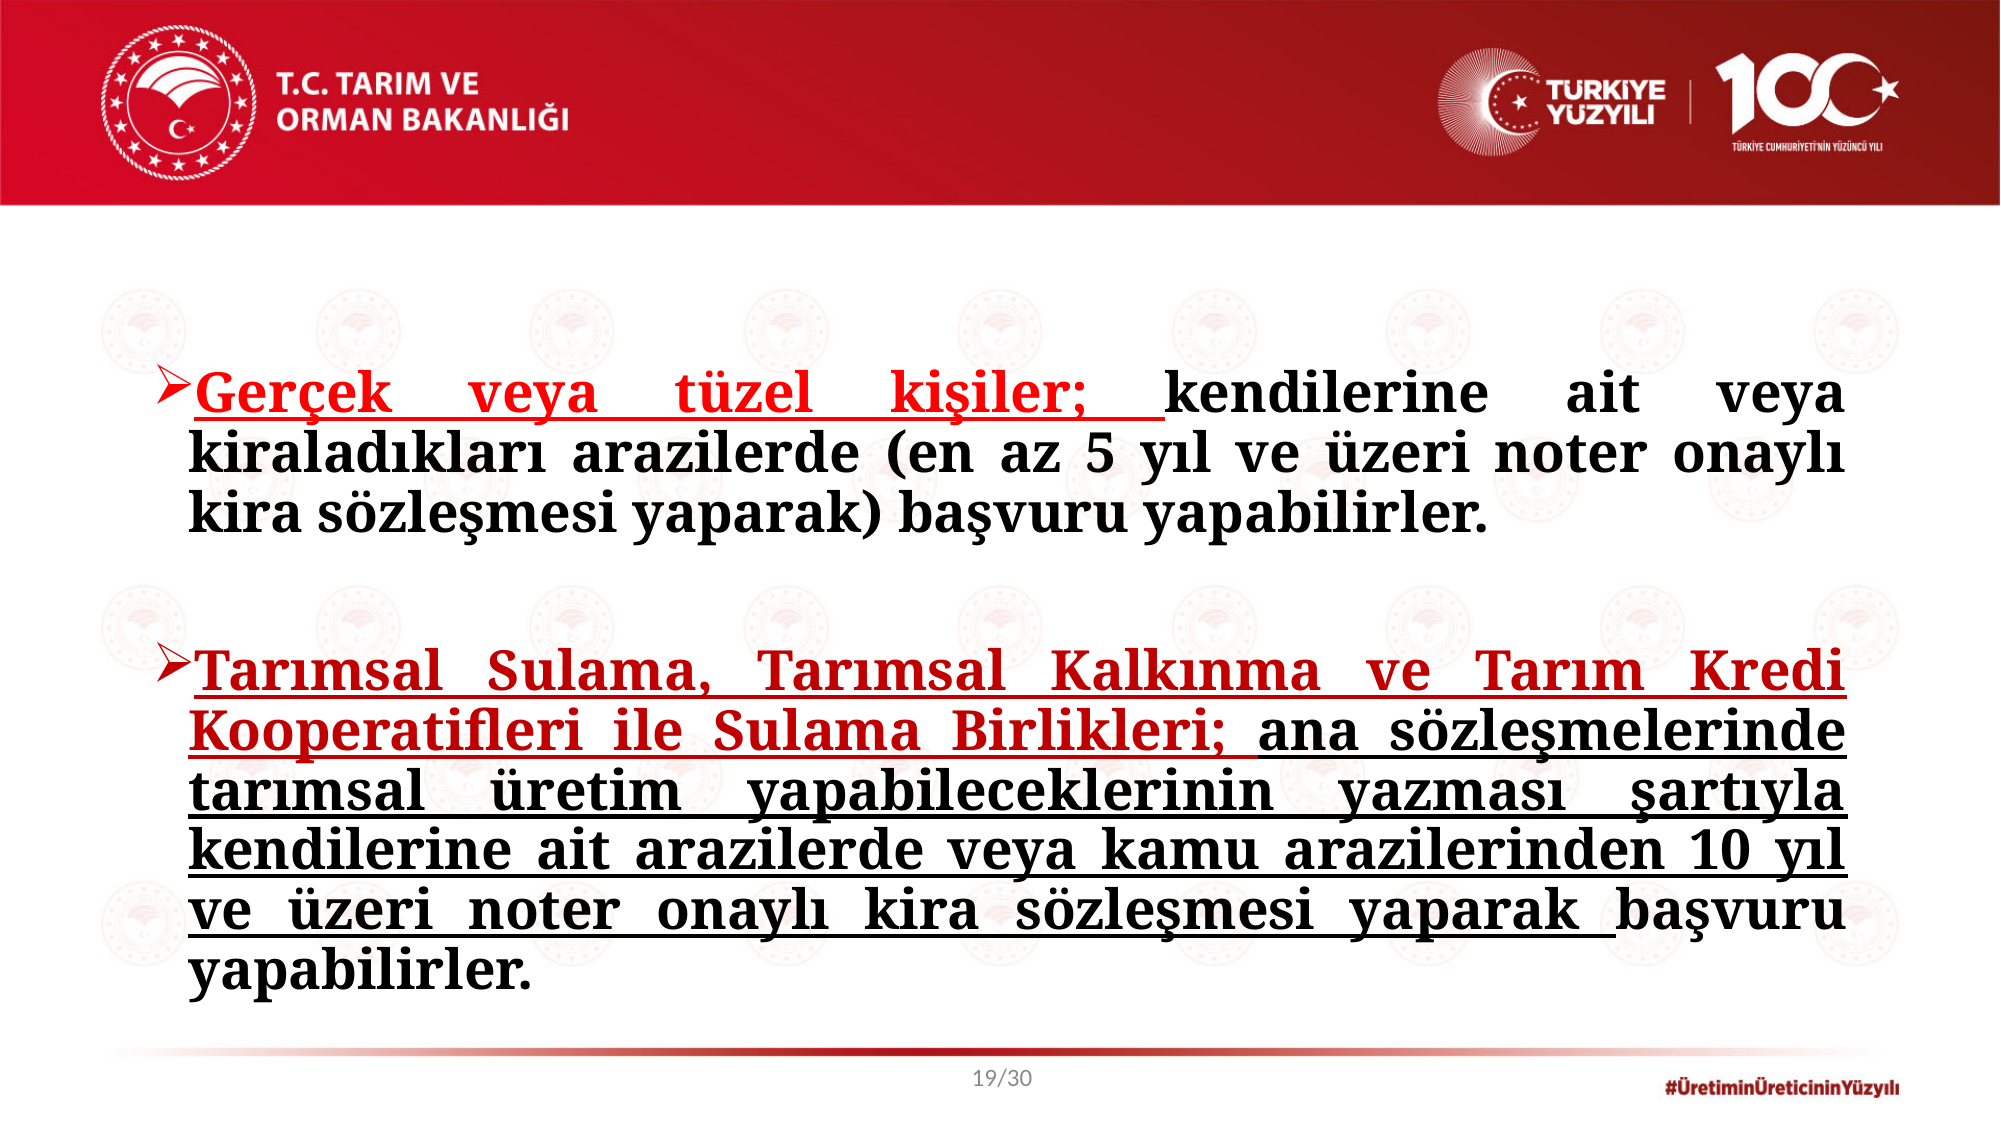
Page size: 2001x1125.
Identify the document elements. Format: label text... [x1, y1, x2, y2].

list Gerçek veya tüzel kişiler; kendilerine ait veya kiraladıkları arazilerde (en az 5 yıl ve üzeri noter onaylı kira sözleşmesi yaparak) başvuru yapabilirler. Tarımsal Sulama, Tarımsal Kalkınma ve Tarım Kredi Kooperatifleri ile Sulama Birlikleri; ana sözleşmelerinde tarımsal üretim yapabileceklerinin yazması şartıyla kendilerine ait arazilerde veya kamu arazilerinden 10 yıl ve üzeri noter onaylı kira sözleşmesi yaparak başvuru yapabilirler. [137, 357, 1863, 1014]
picture [0, 0, 2000, 1125]
slide_number 19/30 [952, 1050, 1048, 1103]
